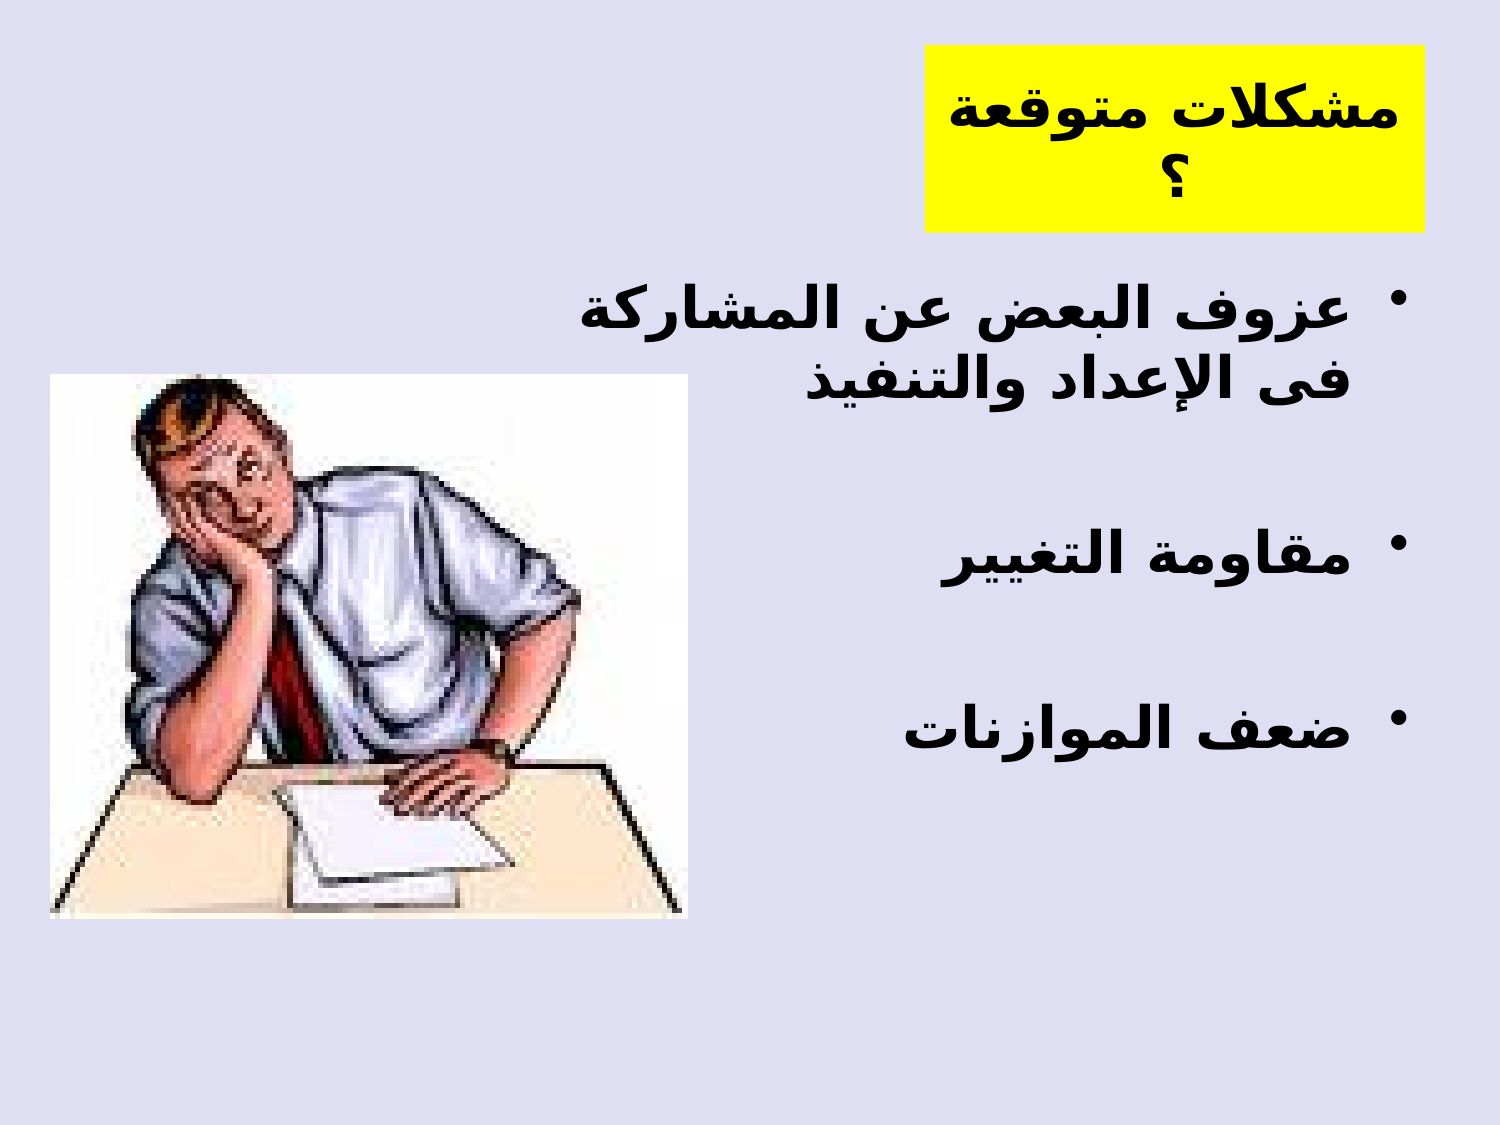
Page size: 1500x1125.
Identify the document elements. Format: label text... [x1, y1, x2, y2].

title مشكلات متوقعة ؟ [924, 44, 1426, 233]
list عزوف البعض عن المشاركة فى الإعداد والتنفيذ مقاومة التغيير ضعف الموازنات [513, 262, 1426, 801]
picture [49, 374, 688, 919]
